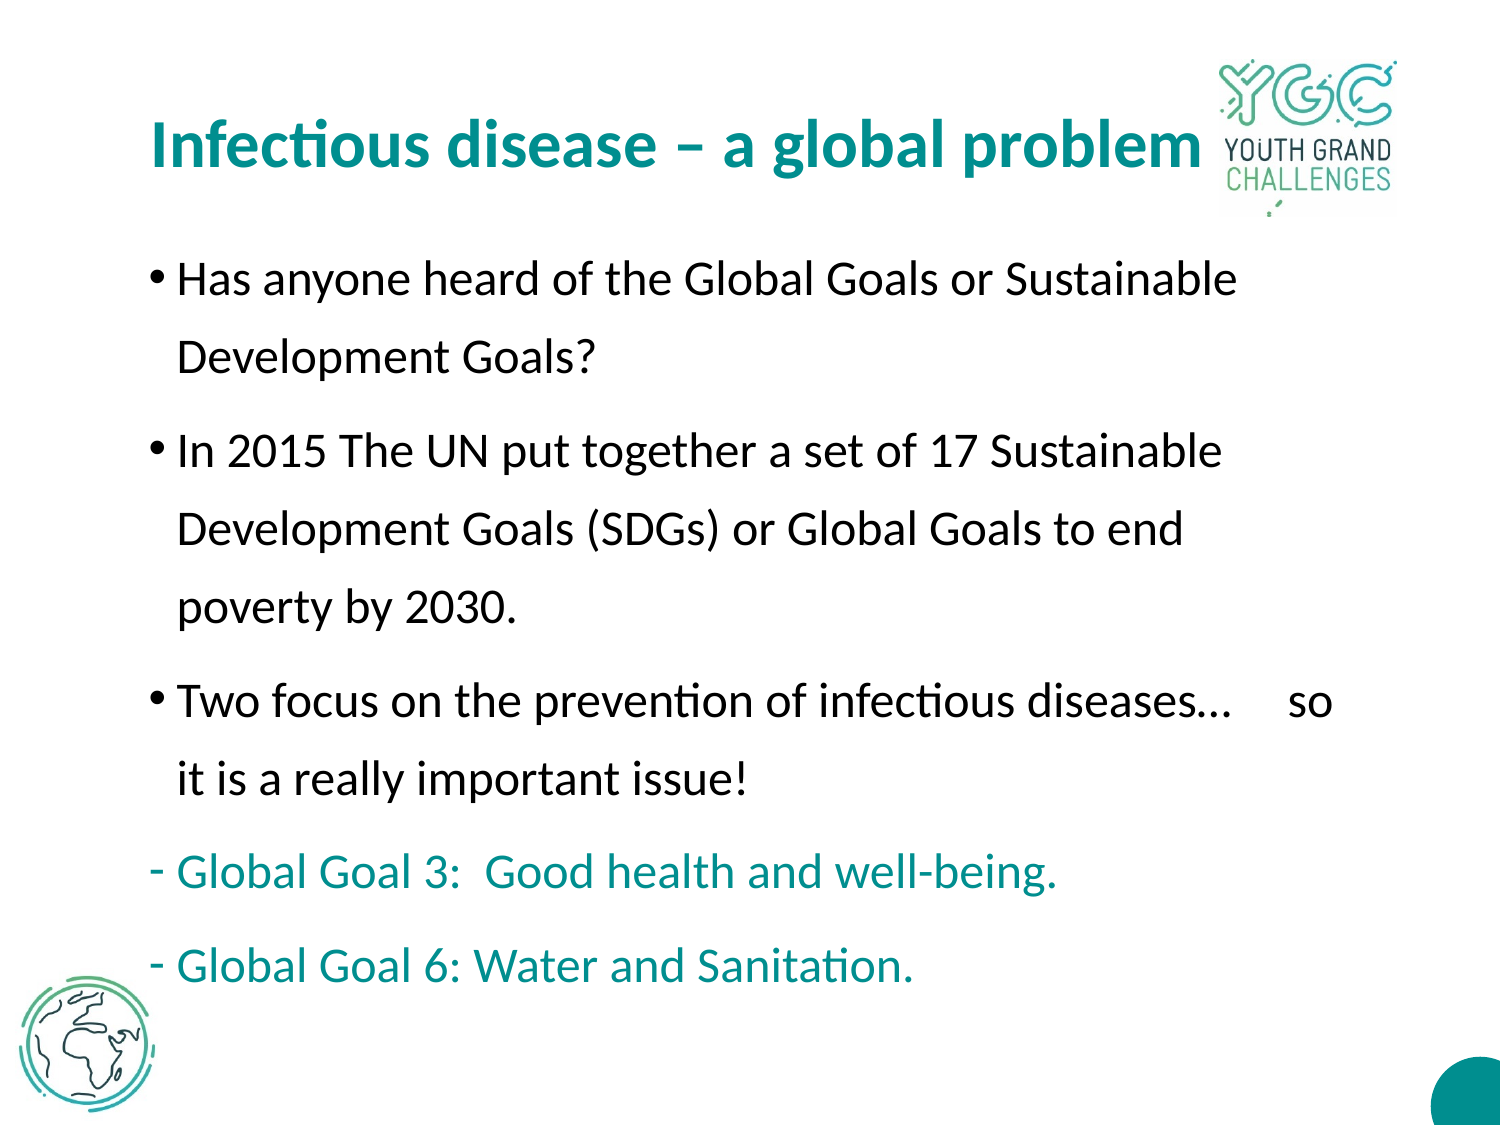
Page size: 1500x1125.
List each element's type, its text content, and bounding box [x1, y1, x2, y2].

list Has anyone heard of the Global Goals or Sustainable Development Goals? In 2015 The UN put together a set of 17 Sustainable Development Goals (SDGs) or Global Goals to end poverty by 2030. Two focus on the prevention of infectious diseases… so it is a really important issue! Global Goal 3: Good health and well-being. Global Goal 6: Water and Sanitation. [133, 220, 1351, 1107]
picture [14, 968, 159, 1121]
text_box [1429, 1055, 1500, 1125]
title Infectious disease – a global problem [135, 59, 1353, 232]
picture [1353, 59, 1397, 217]
